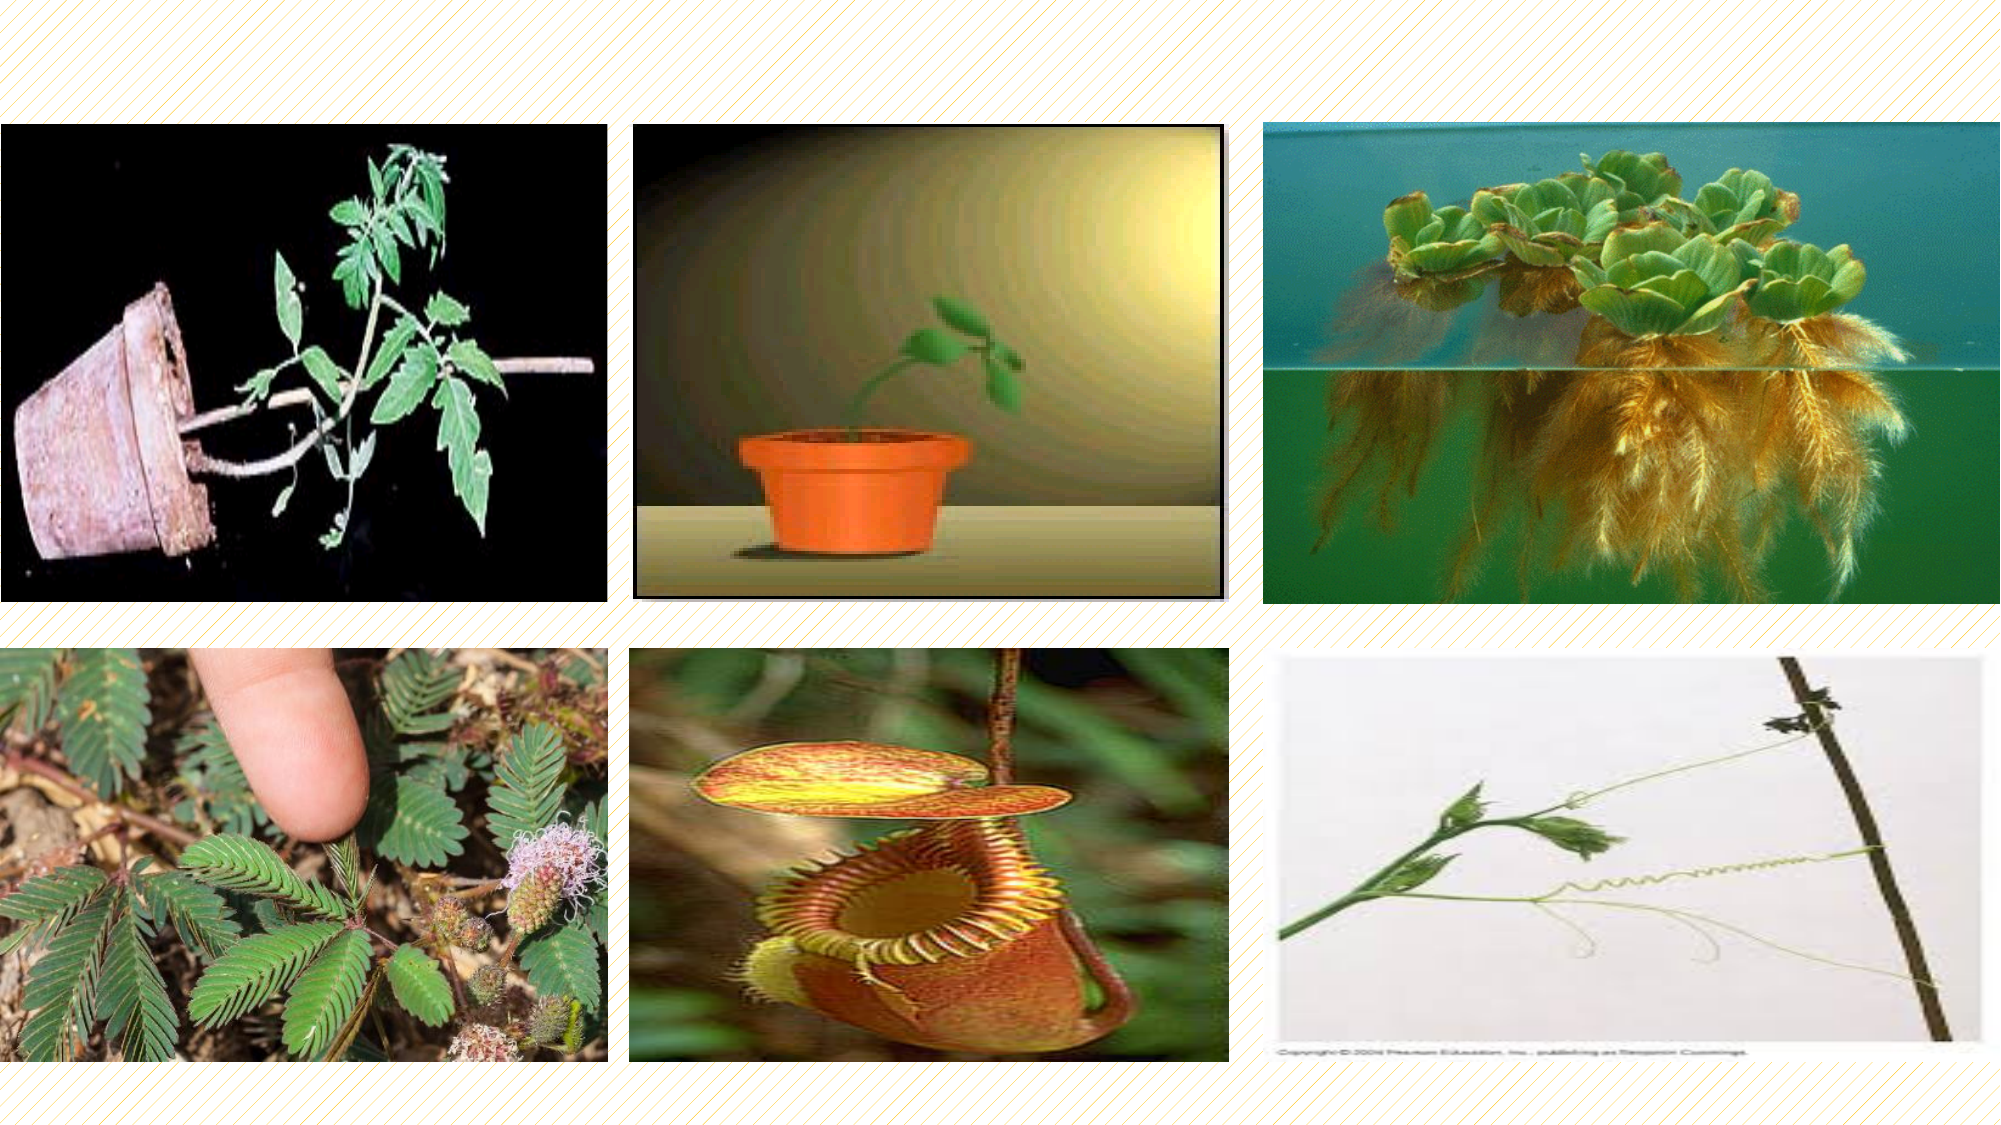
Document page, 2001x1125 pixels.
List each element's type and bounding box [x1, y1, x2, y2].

picture [0, 122, 608, 602]
picture [1262, 122, 2000, 604]
picture [629, 122, 1229, 602]
picture [1262, 648, 2000, 1062]
picture [0, 648, 608, 1062]
picture [629, 648, 1229, 1062]
